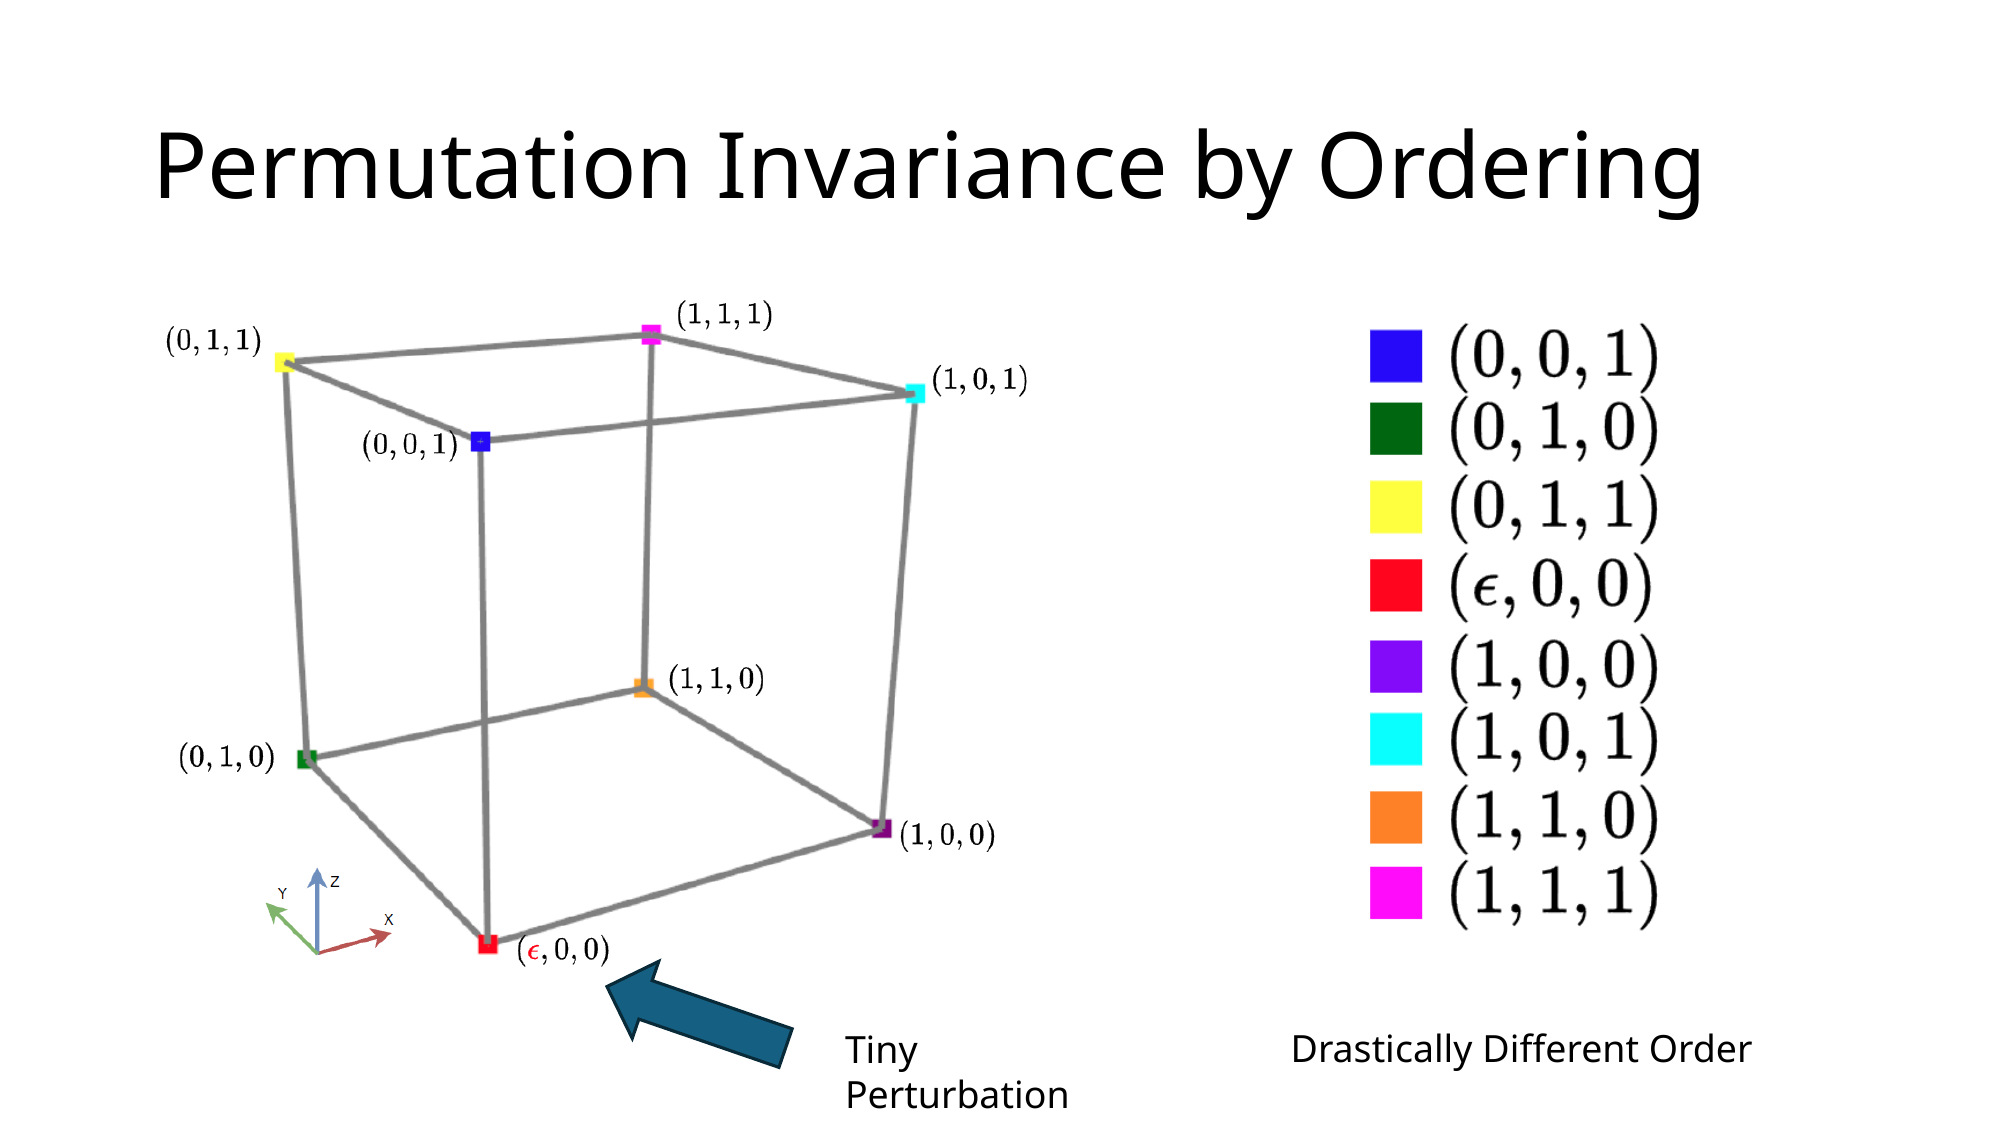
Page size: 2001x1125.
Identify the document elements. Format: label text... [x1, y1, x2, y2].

picture [1355, 300, 1667, 939]
text_box [604, 979, 795, 1070]
picture [152, 277, 1035, 979]
text_box Tiny Perturbation [830, 1018, 1139, 1124]
text_box Drastically Different Order [1275, 1017, 1863, 1078]
title Permutation Invariance by Ordering [137, 59, 1863, 278]
